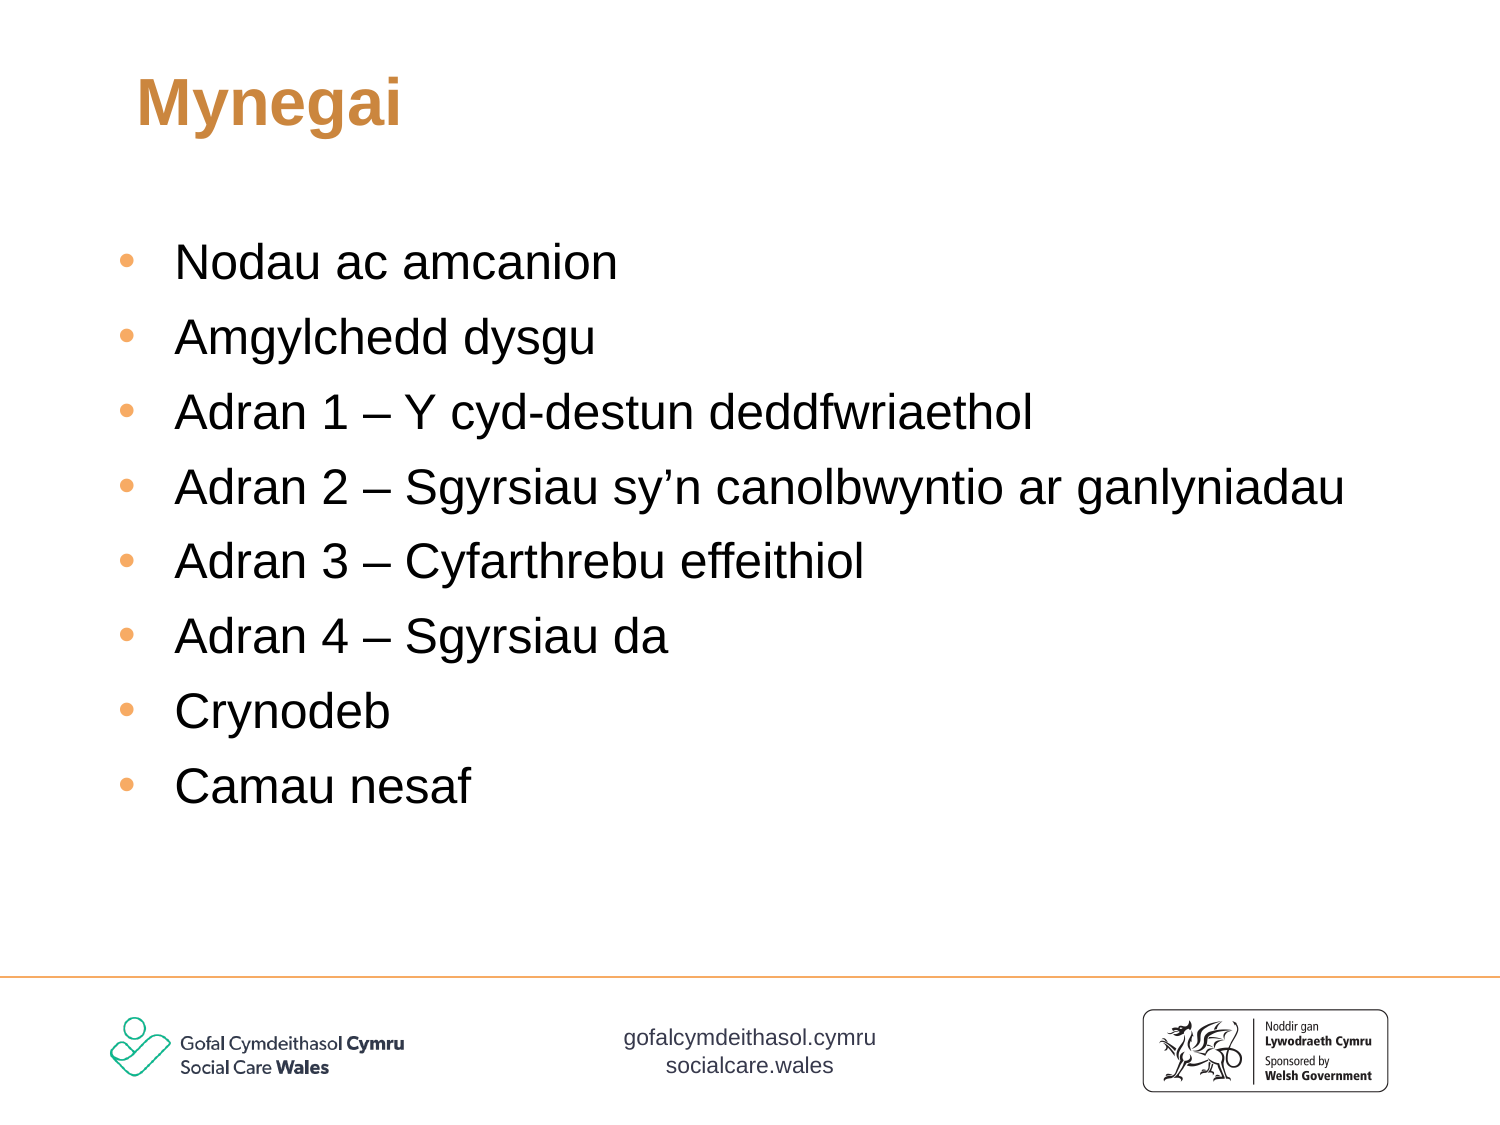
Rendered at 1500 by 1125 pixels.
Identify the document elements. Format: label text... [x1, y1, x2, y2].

list Nodau ac amcanion Amgylchedd dysgu Adran 1 – Y cyd-destun deddfwriaethol Adran 2 – Sgyrsiau sy’n canolbwyntio ar ganlyniadau Adran 3 – Cyfarthrebu effeithiol Adran 4 – Sgyrsiau da Crynodeb Camau nesaf [103, 229, 1388, 889]
title Mynegai [103, 59, 707, 229]
picture [1137, 995, 1395, 1106]
